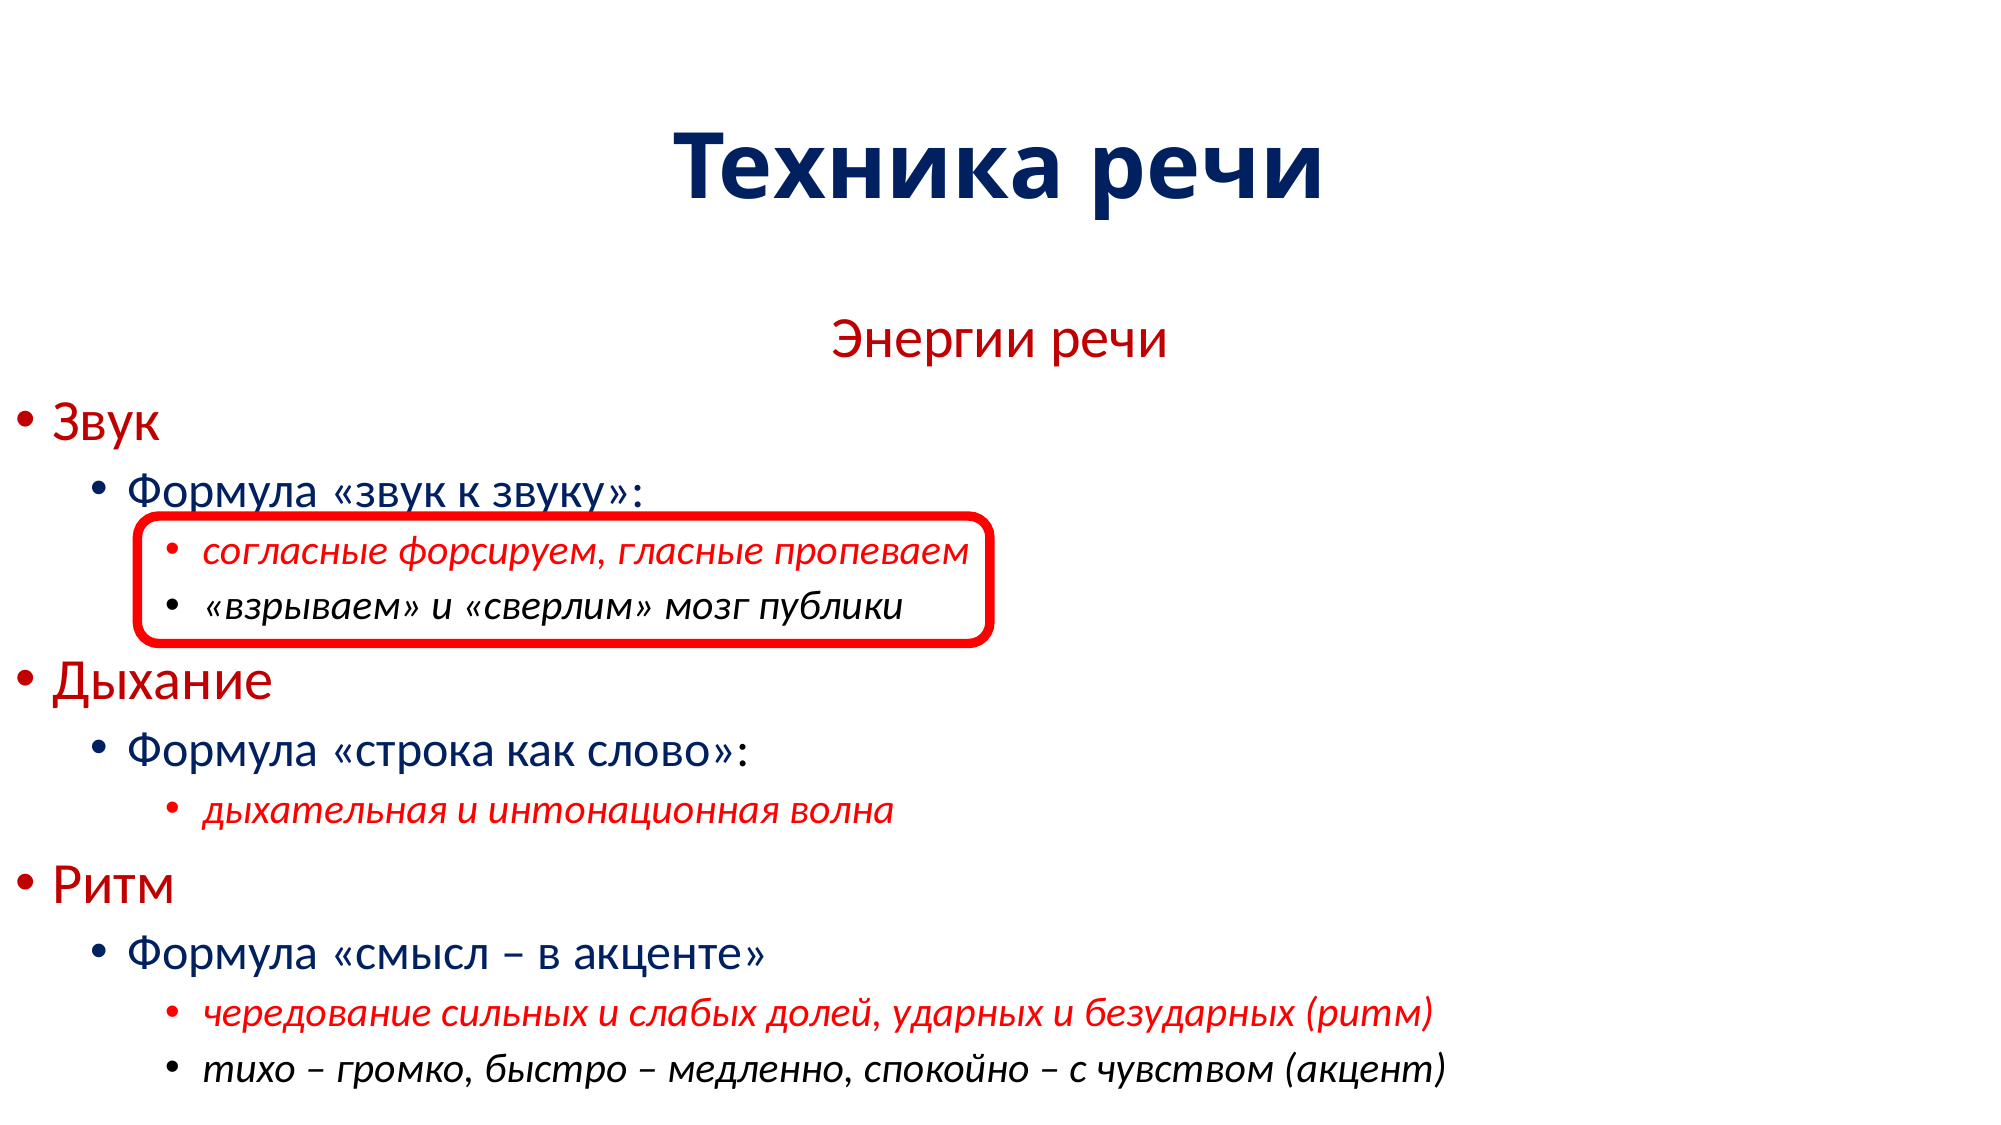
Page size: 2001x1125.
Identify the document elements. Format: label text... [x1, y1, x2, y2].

title Техника речи [137, 59, 1863, 278]
text_box [136, 514, 991, 645]
list Энергии речи Звук Формула «звук к звуку»: согласные форсируем, гласные пропеваем «взрываем» и «сверлим» мозг публики Дыхание Формула «строка как слово»: дыхательная и интонационная волна Ритм Формула «смысл – в акценте» чередование сильных и слабых долей, ударных и безударных (ритм) тихо – громко, быстро – медленно, спокойно – с чувством (акцент) [0, 299, 2000, 1125]
